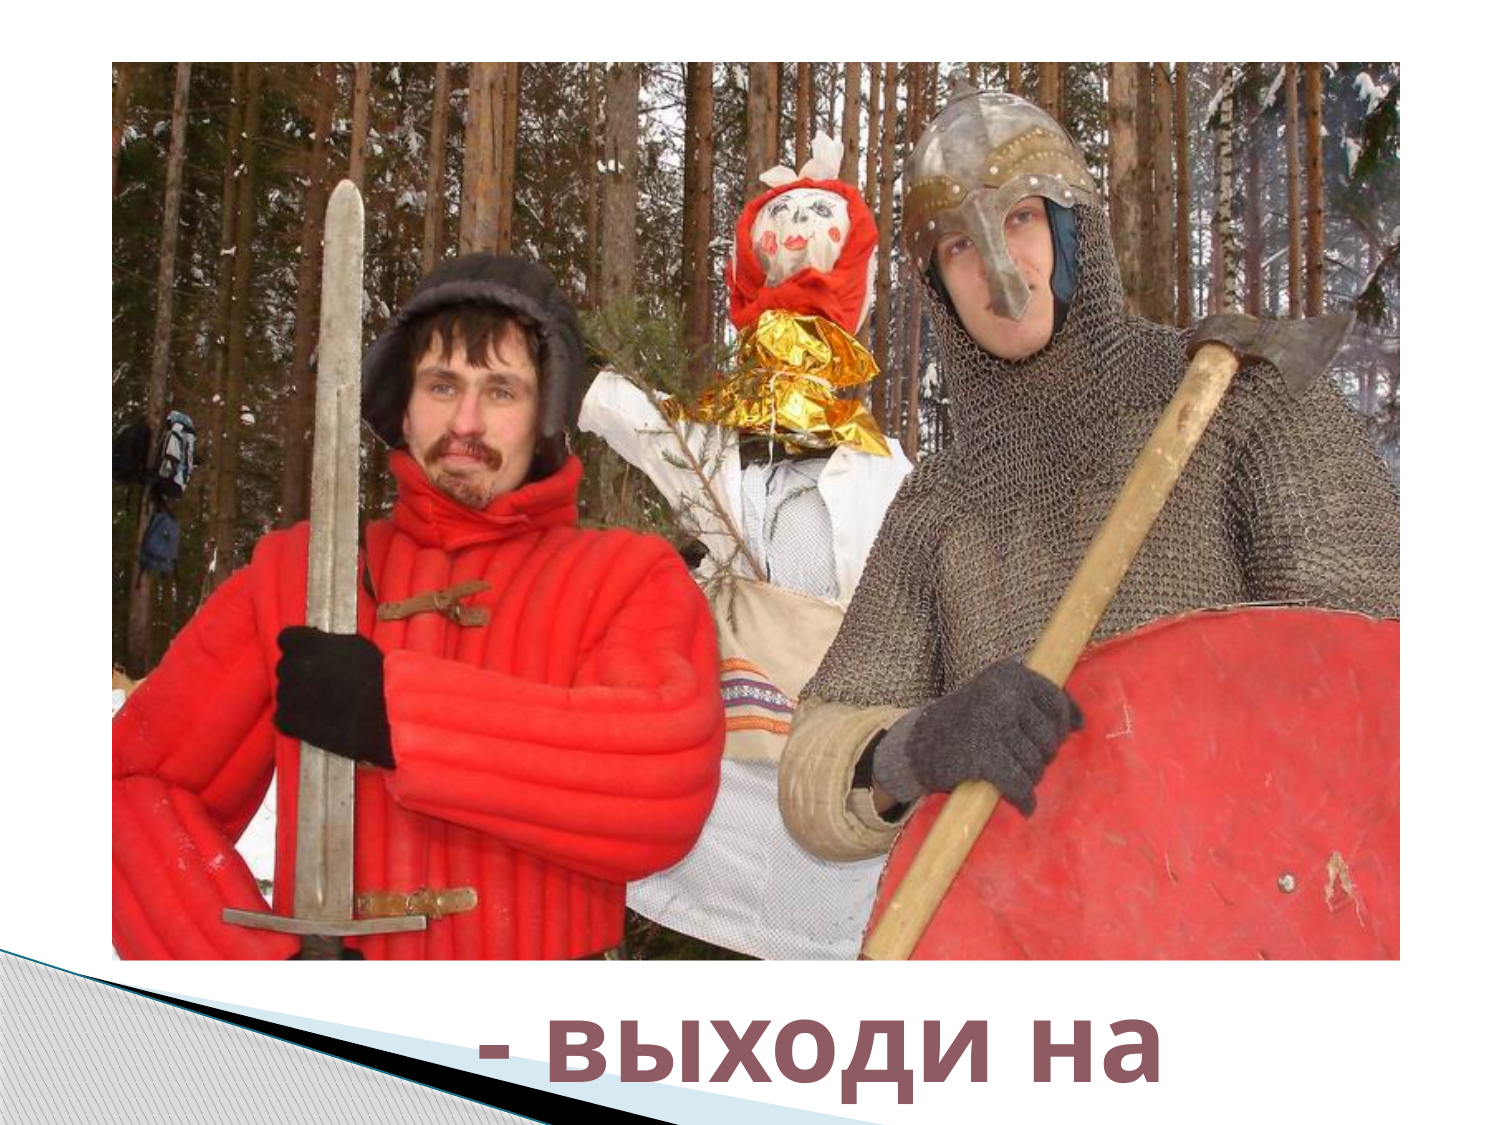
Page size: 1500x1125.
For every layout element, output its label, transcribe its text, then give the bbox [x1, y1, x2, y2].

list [112, 62, 1401, 976]
text_box - выходи на бой! [320, 987, 1324, 1125]
